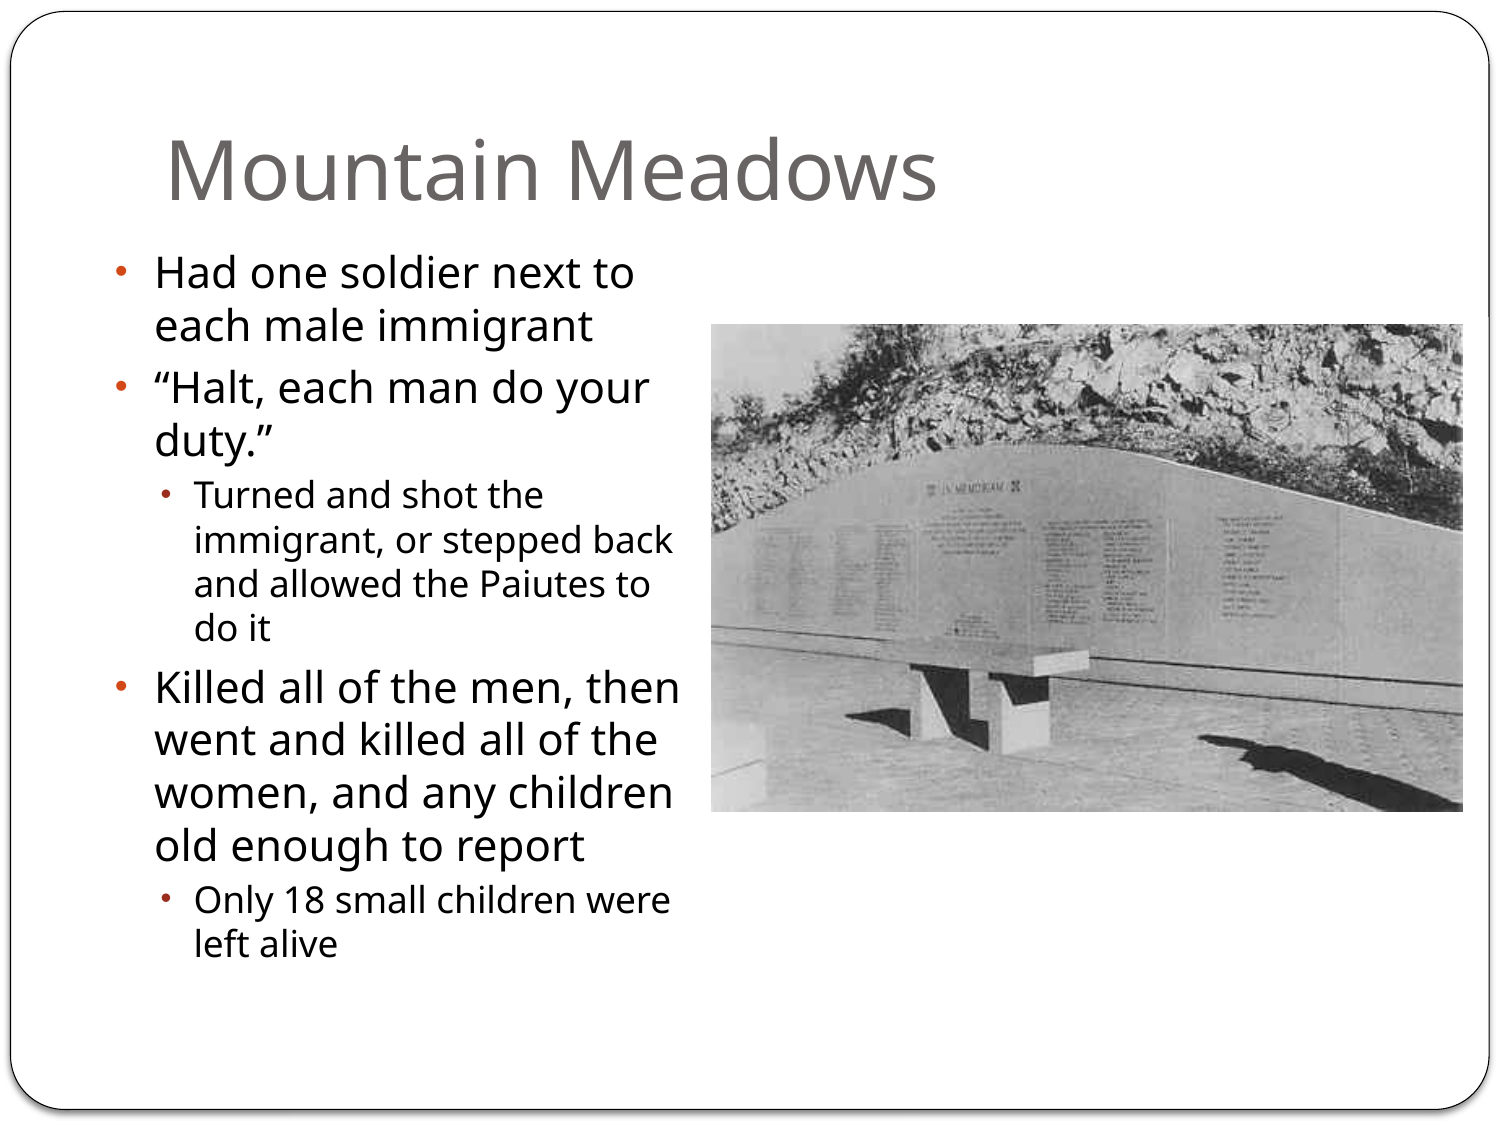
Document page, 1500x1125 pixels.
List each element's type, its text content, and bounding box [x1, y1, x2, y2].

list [711, 324, 1463, 812]
title Mountain Meadows [150, 45, 1425, 233]
list Had one soldier next to each male immigrant “Halt, each man do your duty.” Turned and shot the immigrant, or stepped back and allowed the Paiutes to do it Killed all of the men, then went and killed all of the women, and any children old enough to report Only 18 small children were left alive [99, 237, 715, 988]
